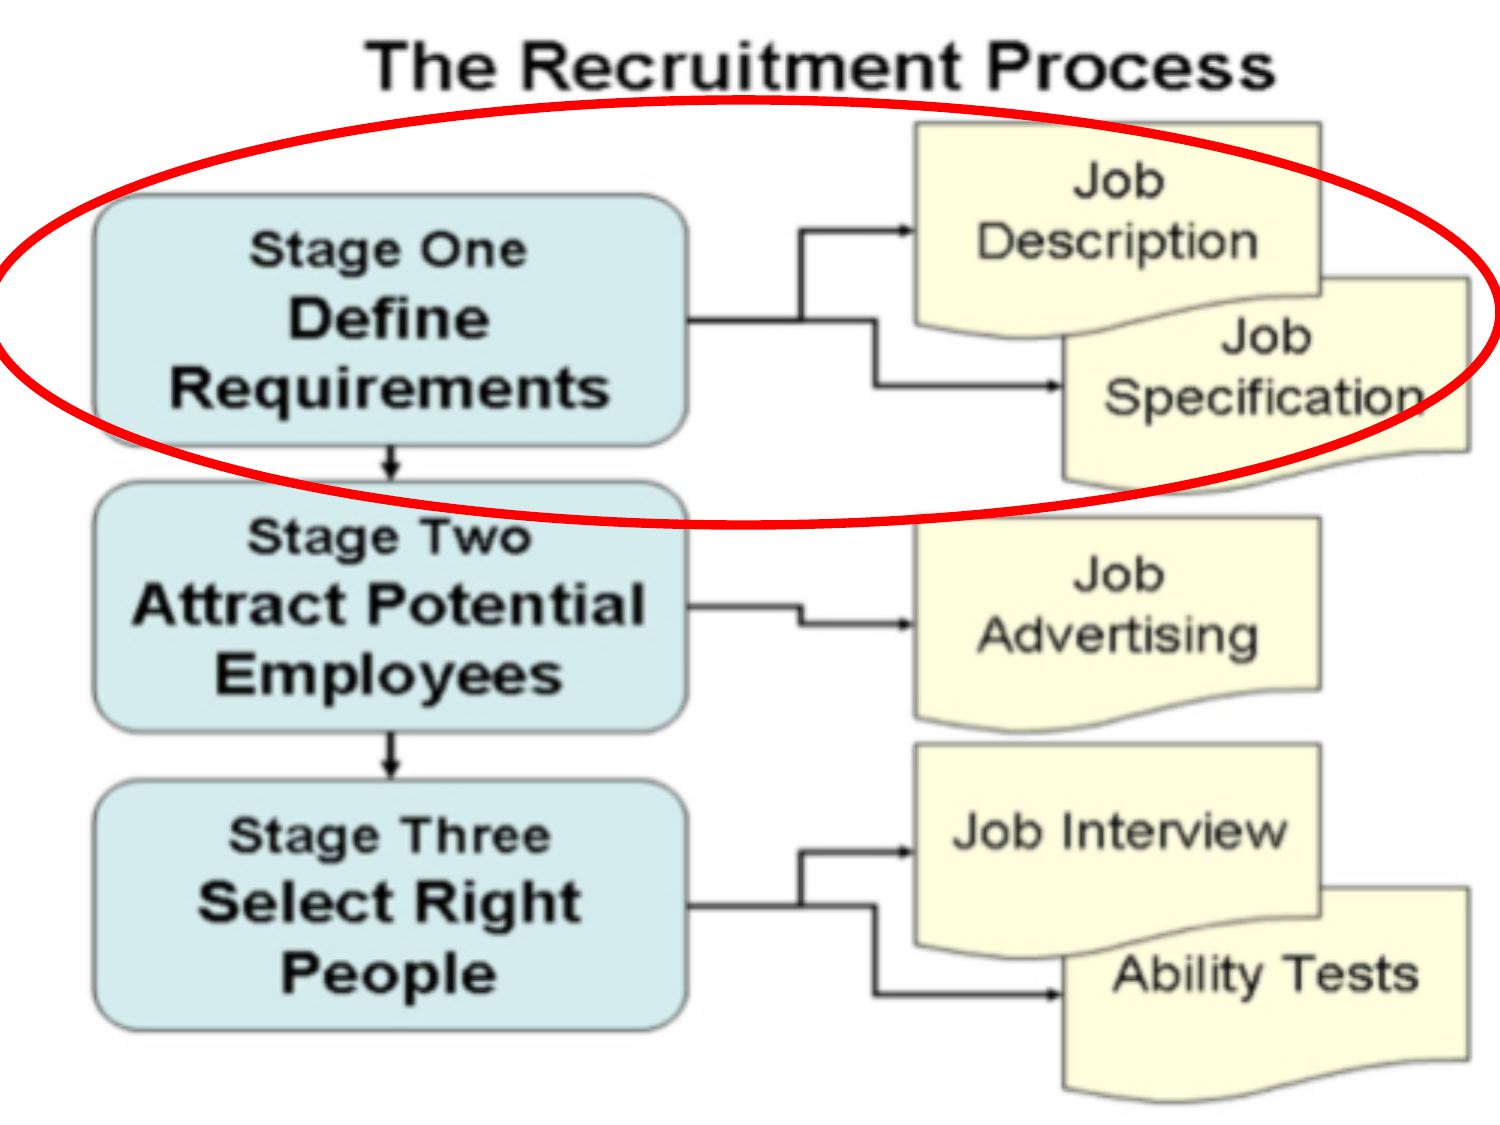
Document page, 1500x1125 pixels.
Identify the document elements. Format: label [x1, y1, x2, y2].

list [0, 0, 1488, 1125]
text_box [1492, 279, 1500, 346]
